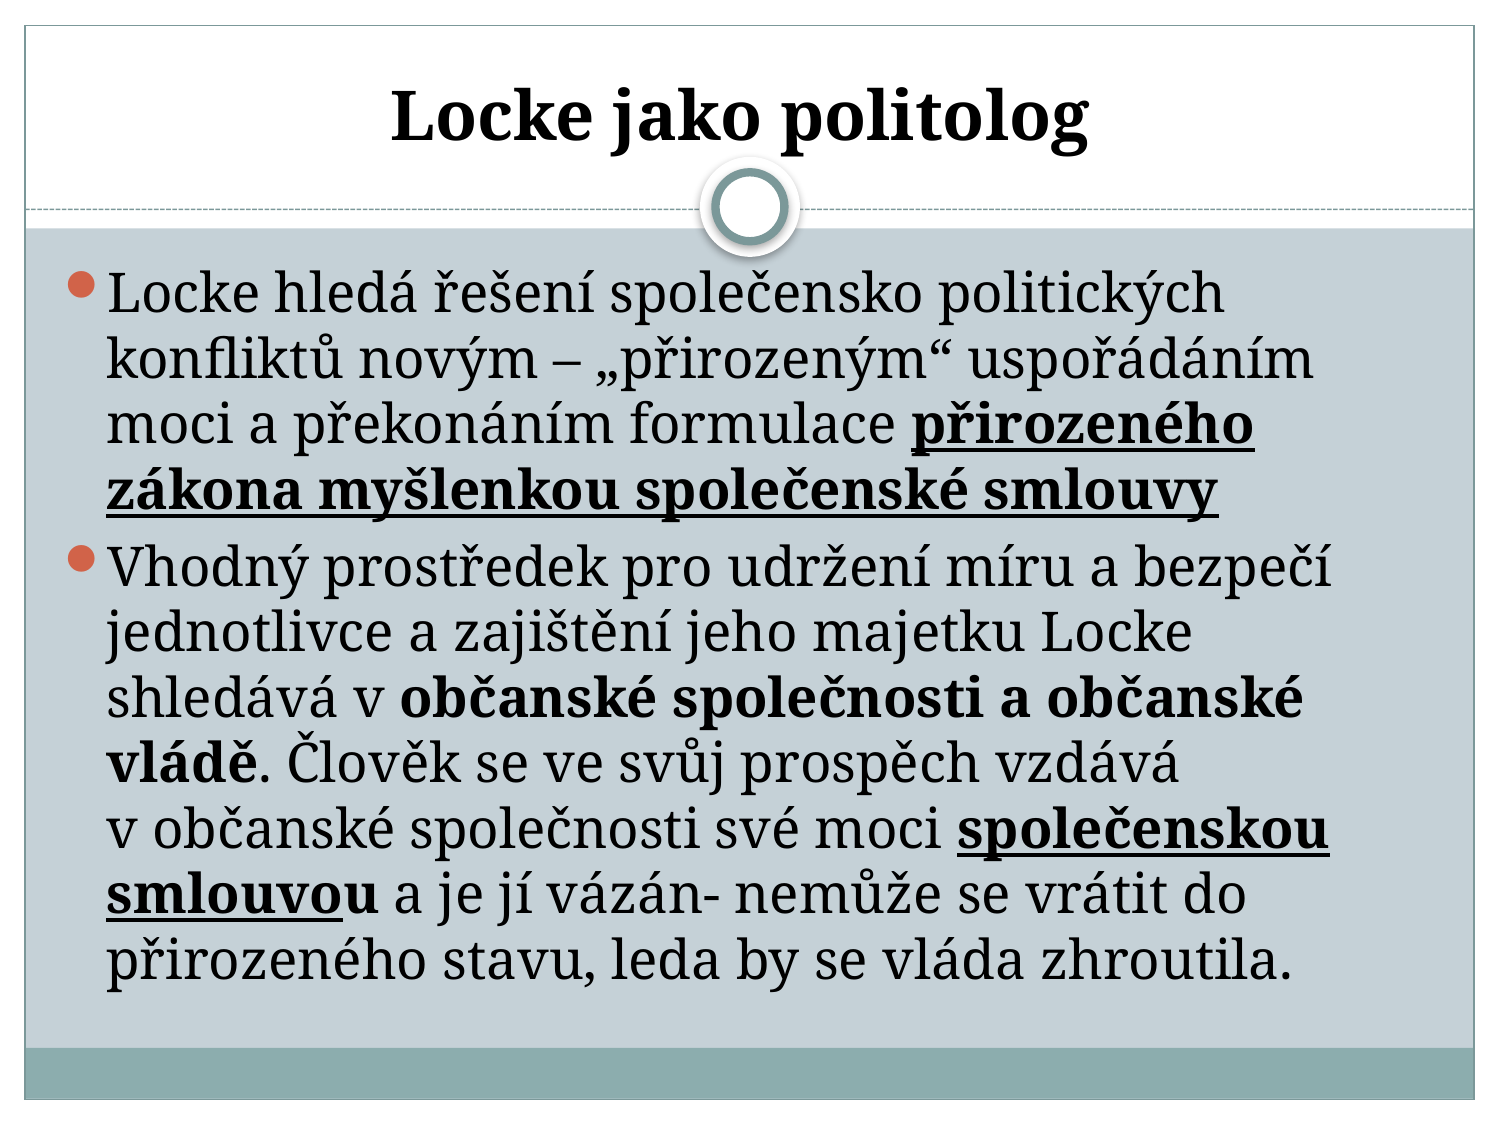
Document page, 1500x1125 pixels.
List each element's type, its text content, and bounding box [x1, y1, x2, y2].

list Locke hledá řešení společensko politických konfliktů novým – „přirozeným“ uspořádáním moci a překonáním formulace přirozeného zákona myšlenkou společenské smlouvy Vhodný prostředek pro udržení míru a bezpečí jednotlivce a zajištění jeho majetku Locke shledává v občanské společnosti a občanské vládě. Člověk se ve svůj prospěch vzdává v občanské společnosti své moci společenskou smlouvou a je jí vázán- nemůže se vrátit do přirozeného stavu, leda by se vláda zhroutila. [49, 250, 1445, 1001]
title Locke jako politolog [49, 37, 1450, 162]
